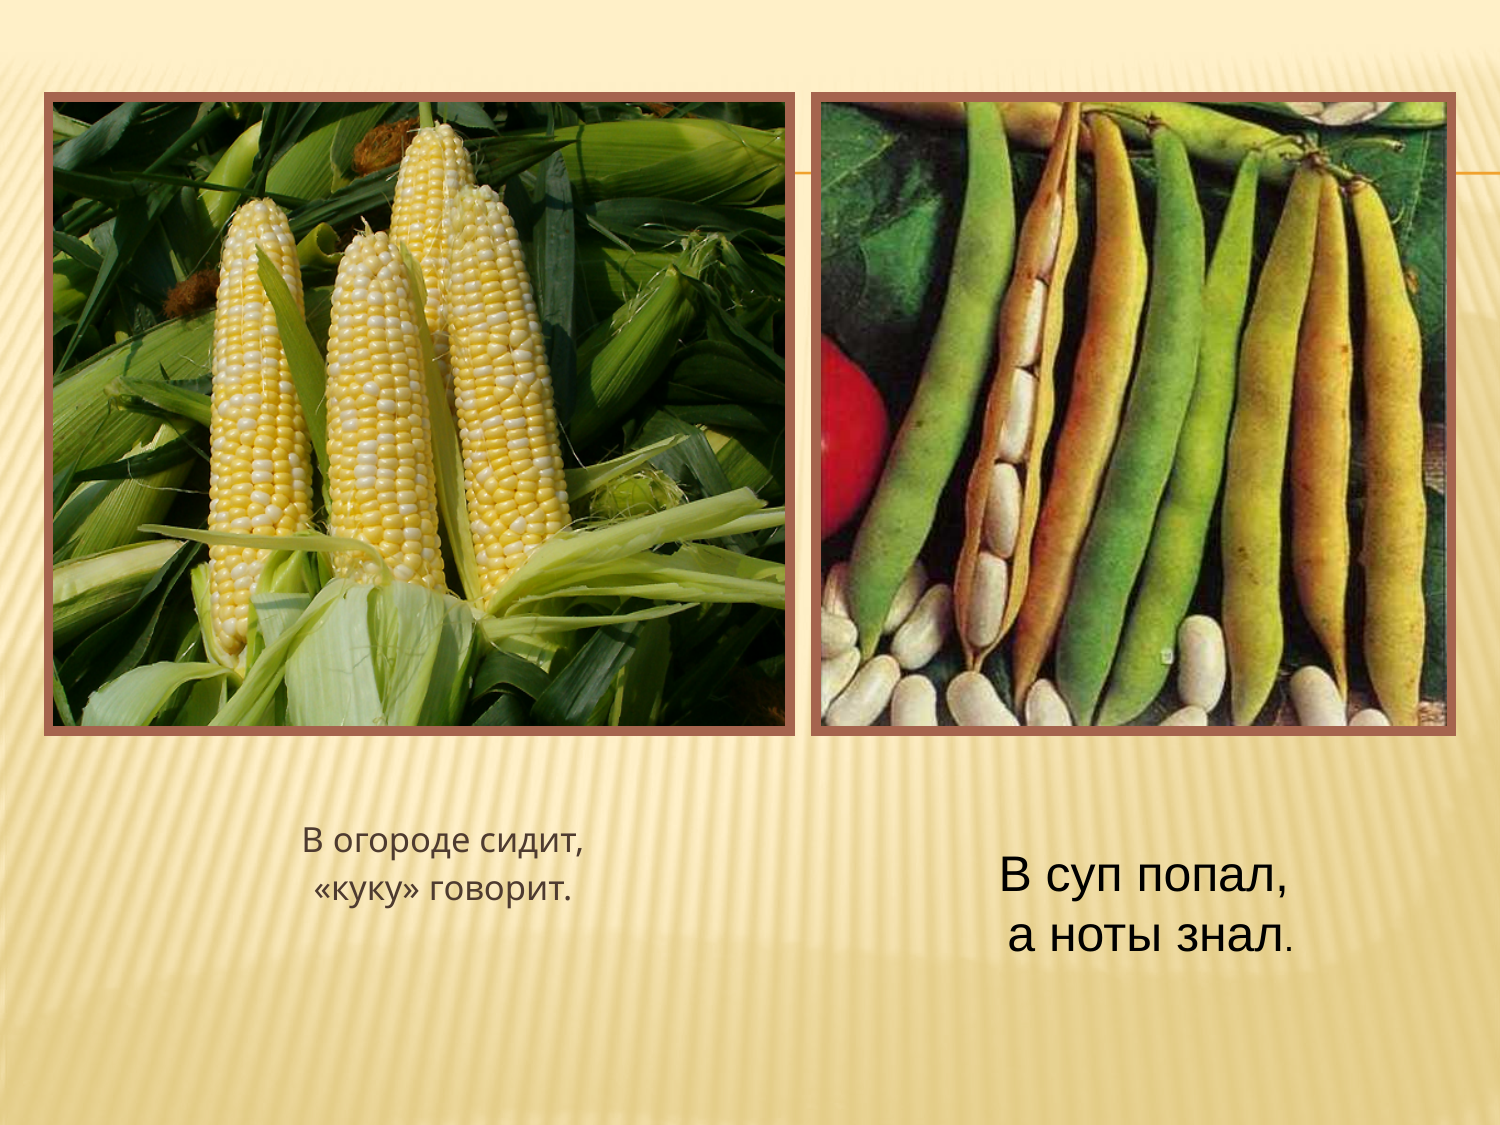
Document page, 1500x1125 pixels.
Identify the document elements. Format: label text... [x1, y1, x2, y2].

list В огороде сидит, «куку» говорит. [112, 810, 774, 965]
picture [52, 101, 786, 727]
text_box В суп попал, а ноты знал. [978, 834, 1310, 969]
picture [820, 101, 1448, 727]
